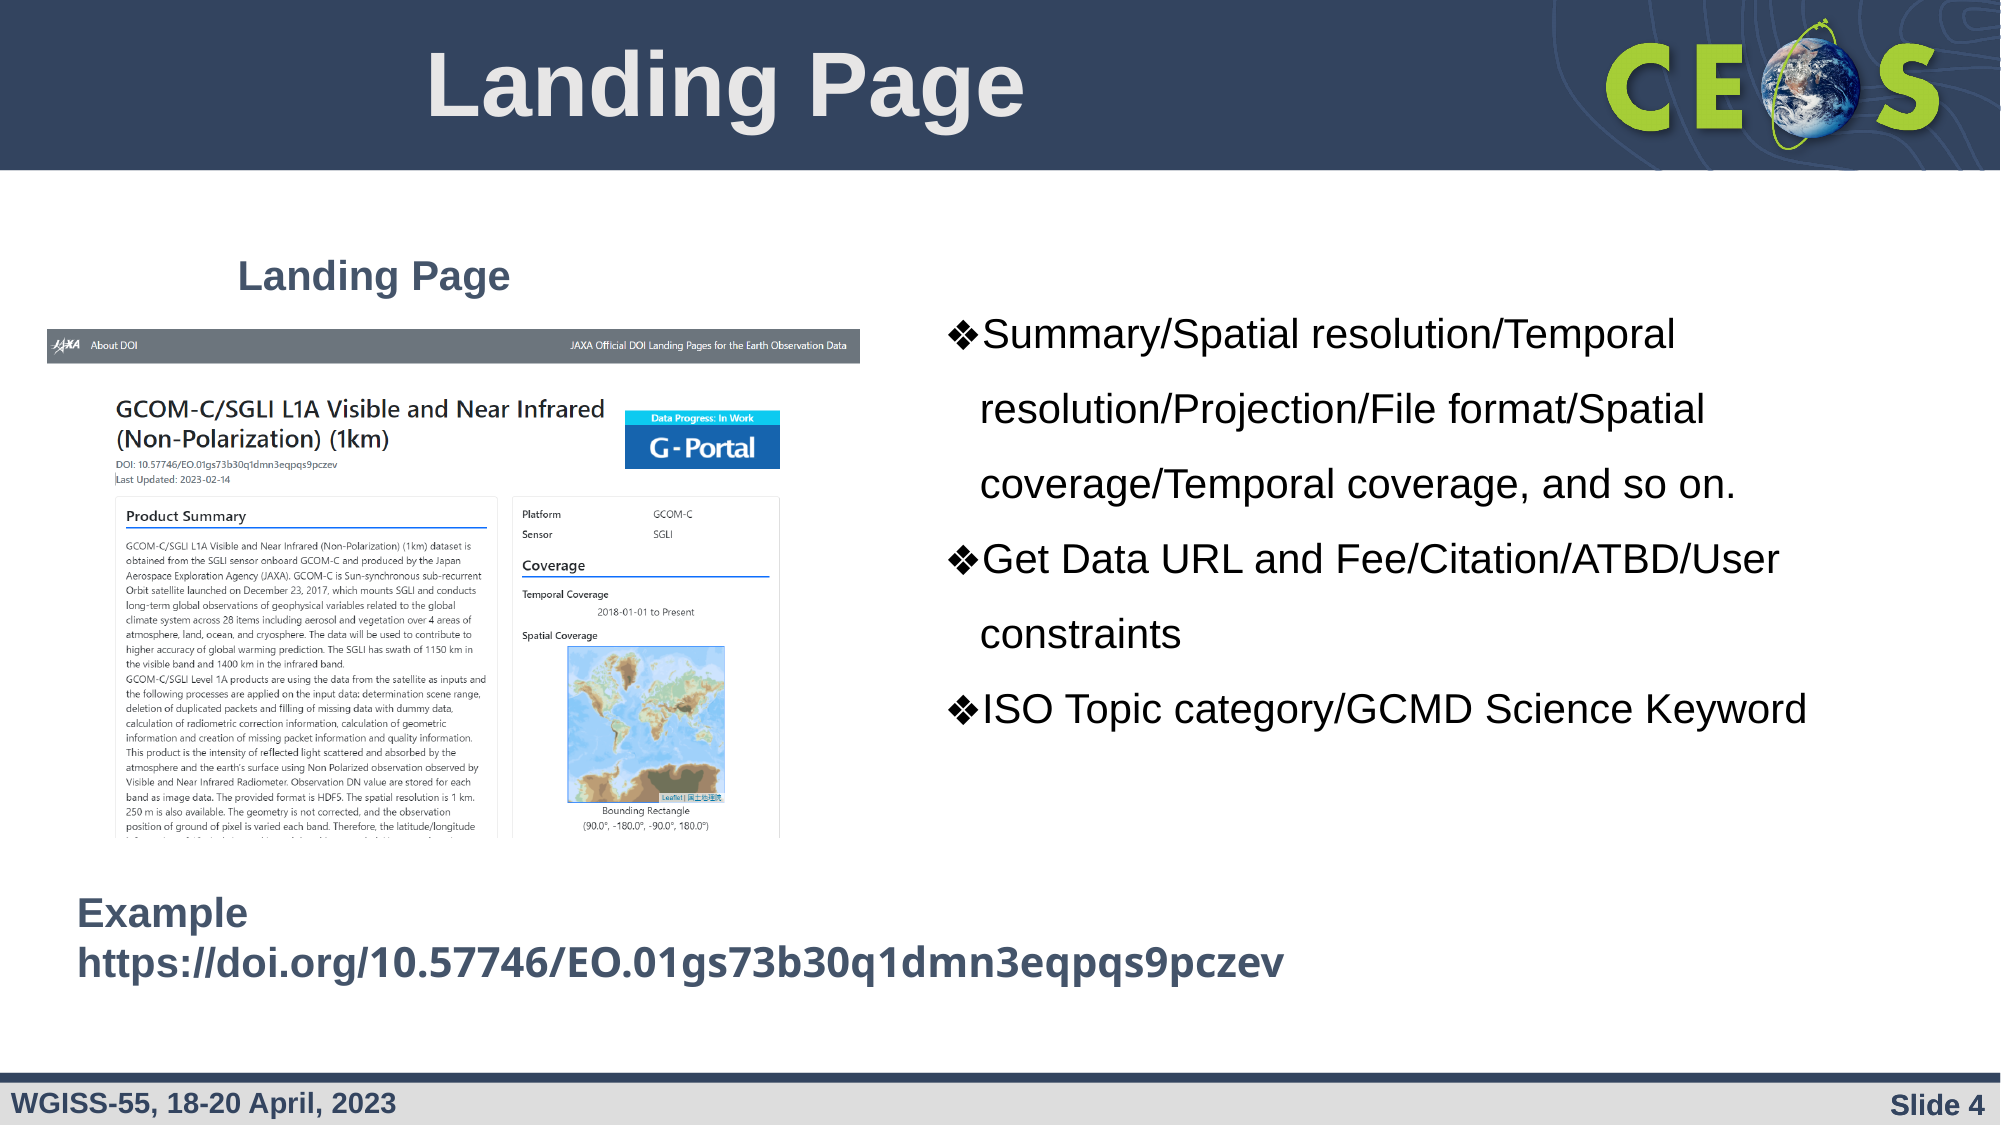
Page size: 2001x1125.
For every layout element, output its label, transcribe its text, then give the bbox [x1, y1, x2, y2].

text_box Summary/Spatial resolution/Temporal resolution/Projection/File format/Spatial coverage/Temporal coverage, and so on. Get Data URL and Fee/Citation/ATBD/User constraints ISO Topic category/GCMD Science Keyword [929, 274, 1882, 740]
picture [47, 329, 860, 838]
text_box Landing Page [164, 241, 584, 307]
text_box Example https://doi.org/10.57746/EO.01gs73b30q1dmn3eqpqs9pczev [62, 878, 1306, 994]
text_box Slide 4 [1683, 1078, 2000, 1125]
text_box Landing Page [15, 16, 1438, 142]
picture [1606, 18, 1939, 150]
